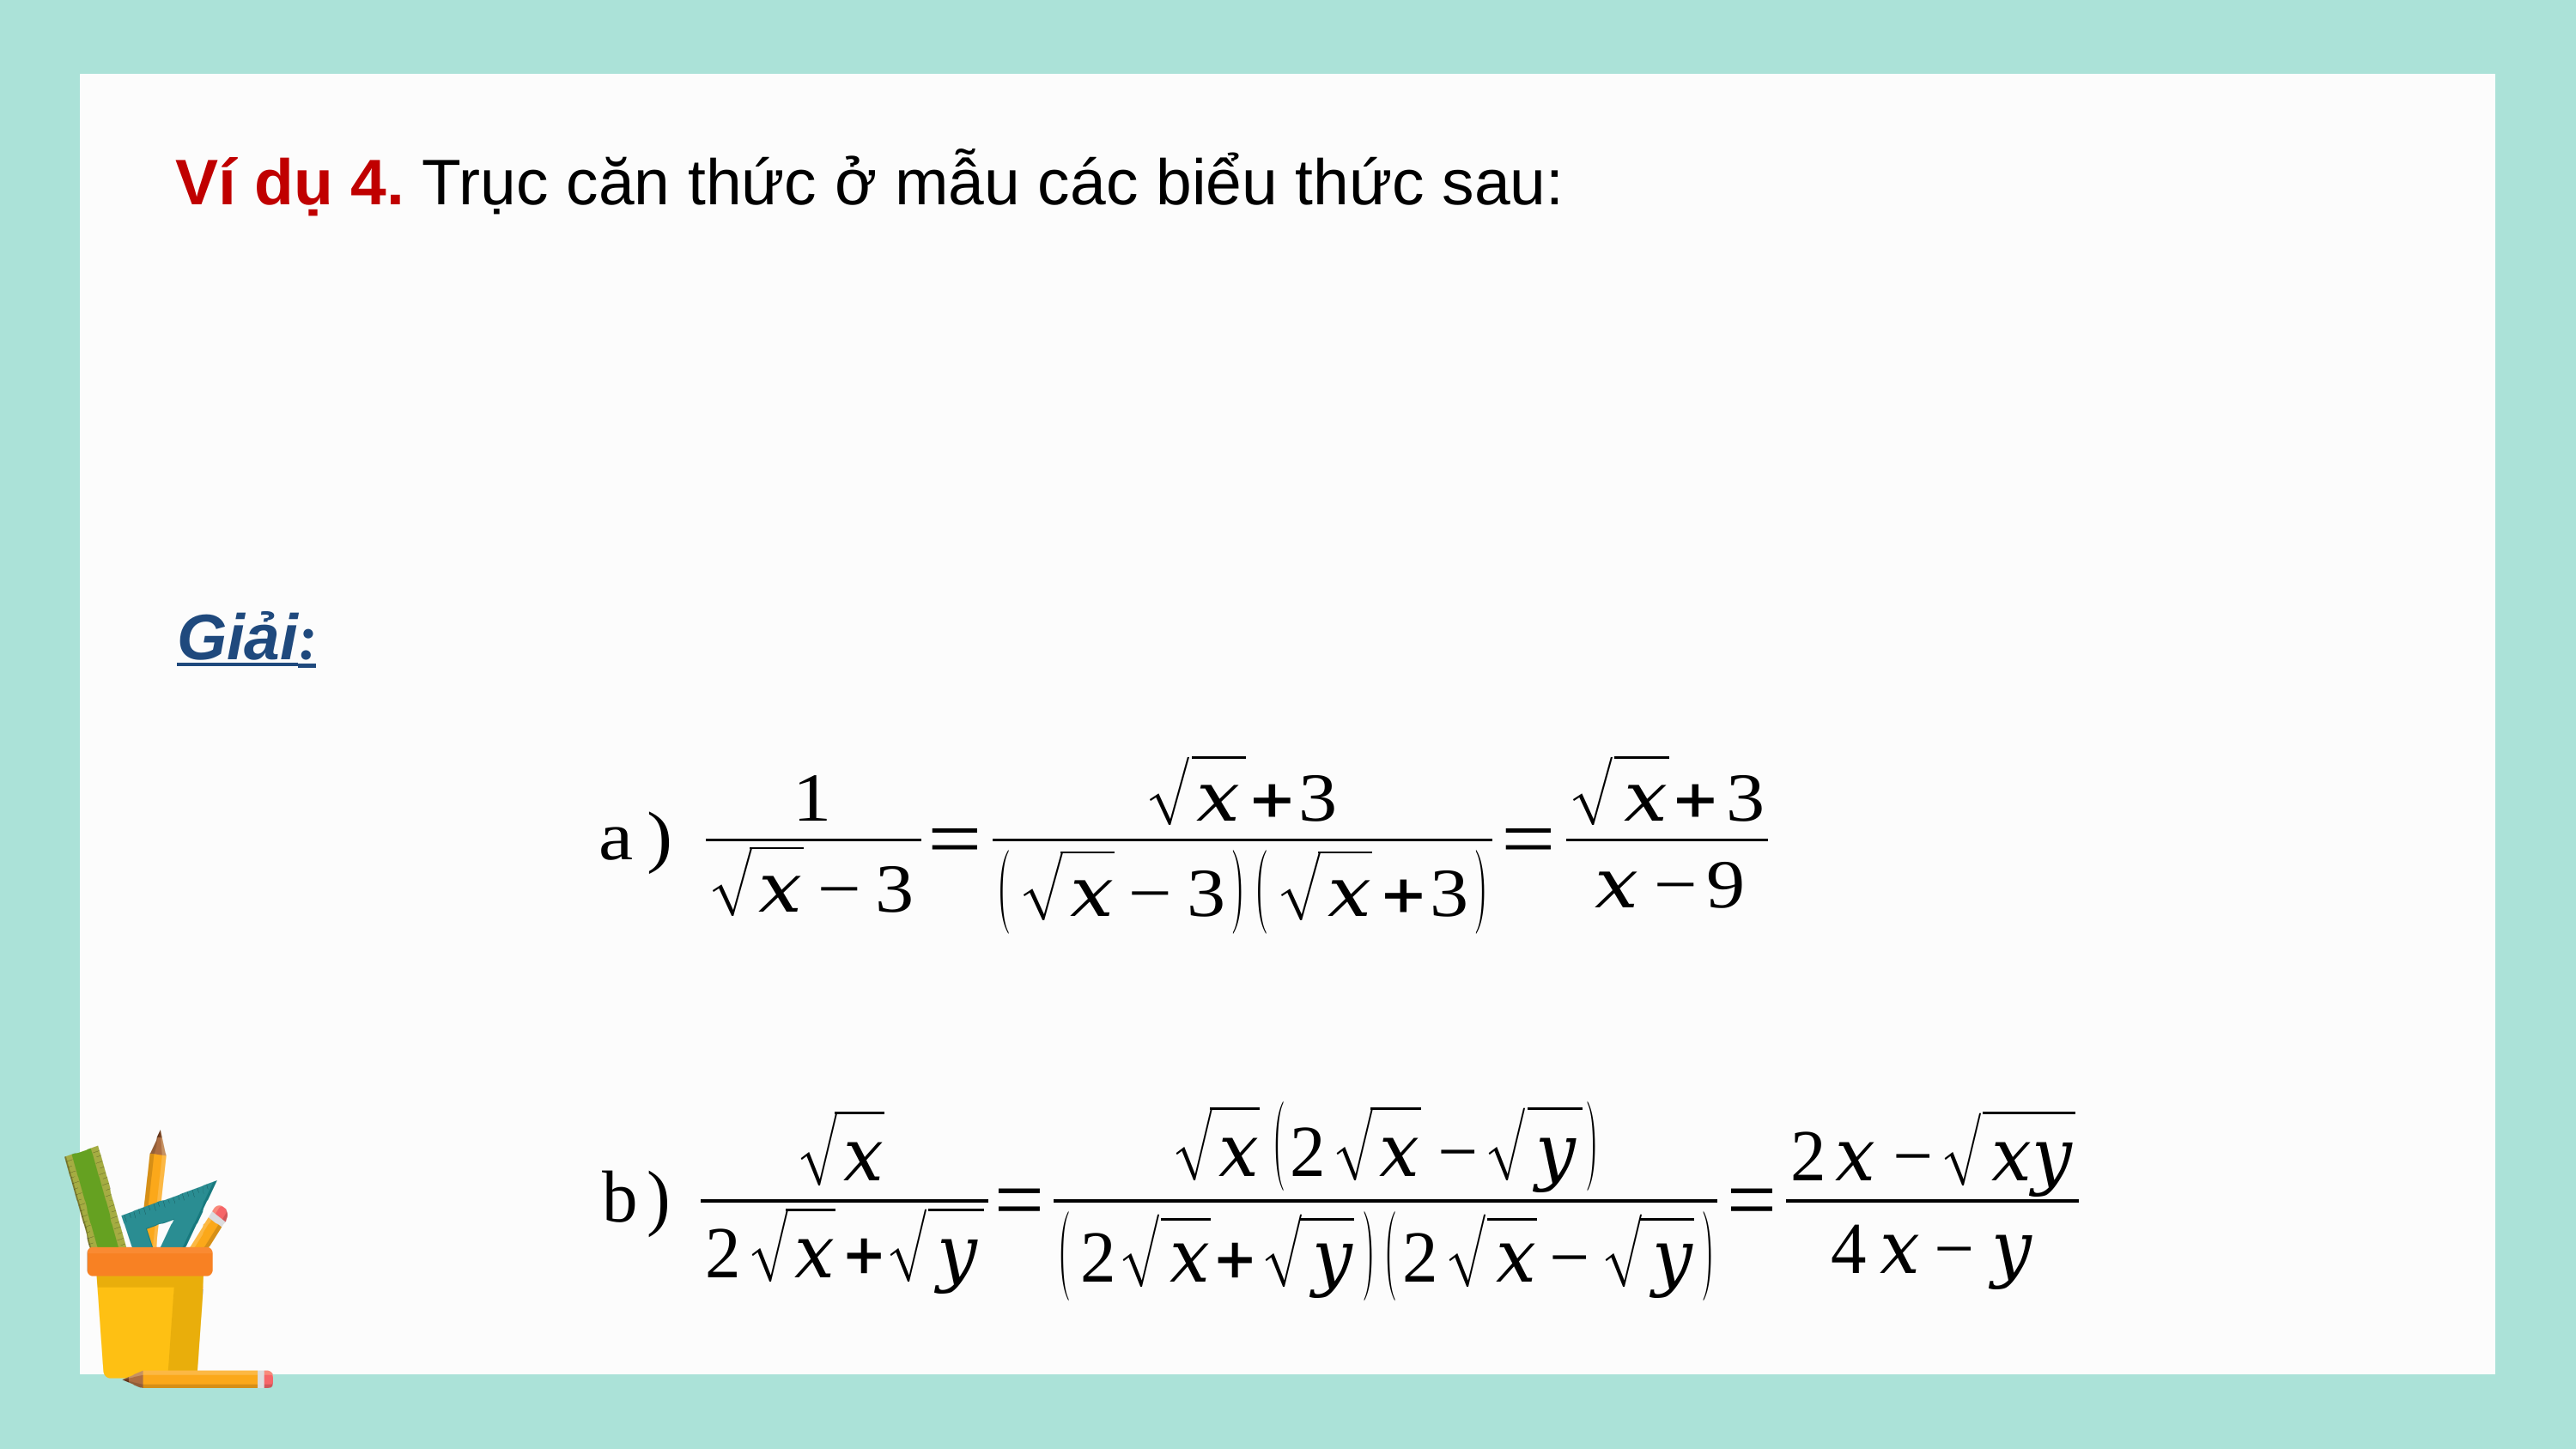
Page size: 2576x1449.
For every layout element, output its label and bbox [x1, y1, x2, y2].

text_box [80, 74, 2496, 1375]
picture [64, 1129, 273, 1388]
